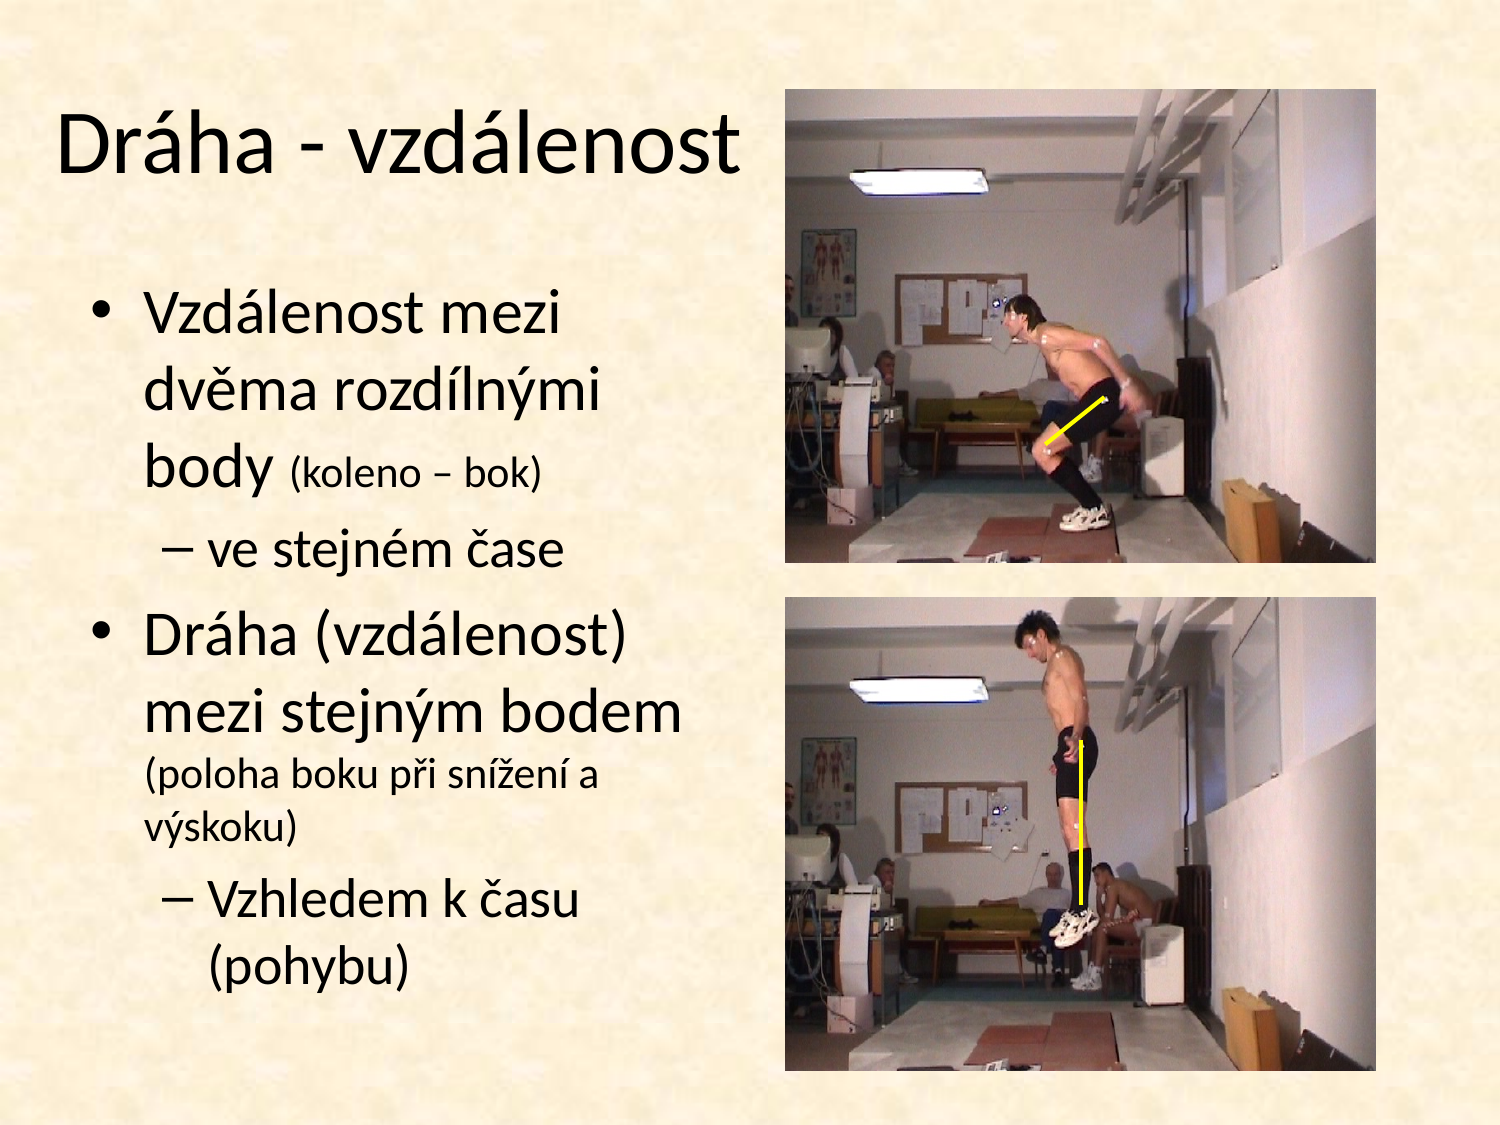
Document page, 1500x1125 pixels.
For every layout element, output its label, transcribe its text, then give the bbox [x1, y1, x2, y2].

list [785, 89, 1377, 563]
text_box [1045, 396, 1105, 445]
picture [0, 0, 1500, 1125]
list Vzdálenost mezi dvěma rozdílnými body (koleno – bok) ve stejném čase Dráha (vzdálenost) mezi stejným bodem (poloha boku při snížení a výskoku) Vzhledem k času (pohybu) [75, 262, 738, 1006]
title Dráha - vzdálenost [0, 42, 817, 231]
